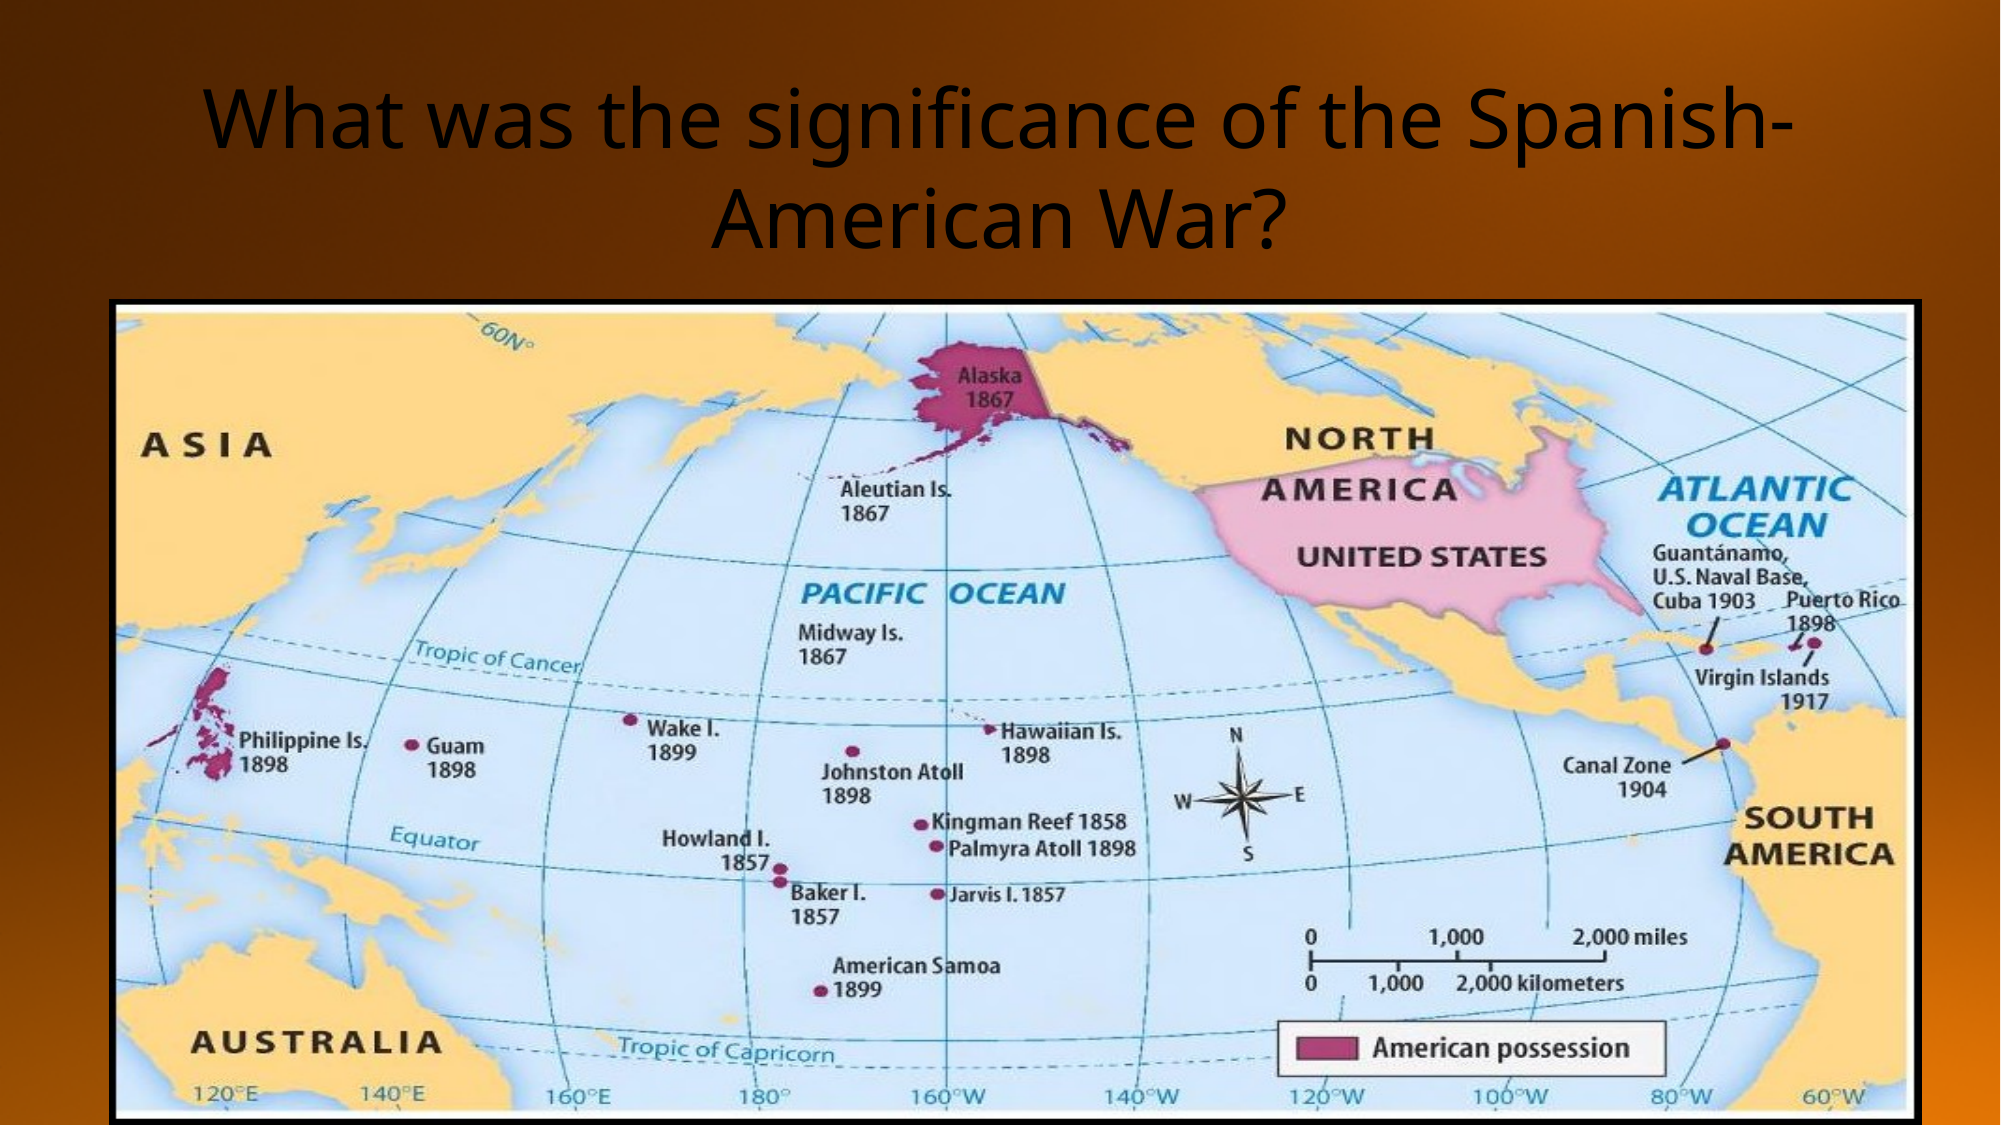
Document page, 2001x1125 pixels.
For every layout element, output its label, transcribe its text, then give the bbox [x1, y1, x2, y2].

title What was the significance of the Spanish-American War? [137, 59, 1863, 278]
picture [0, 0, 2001, 1125]
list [109, 299, 1922, 1125]
